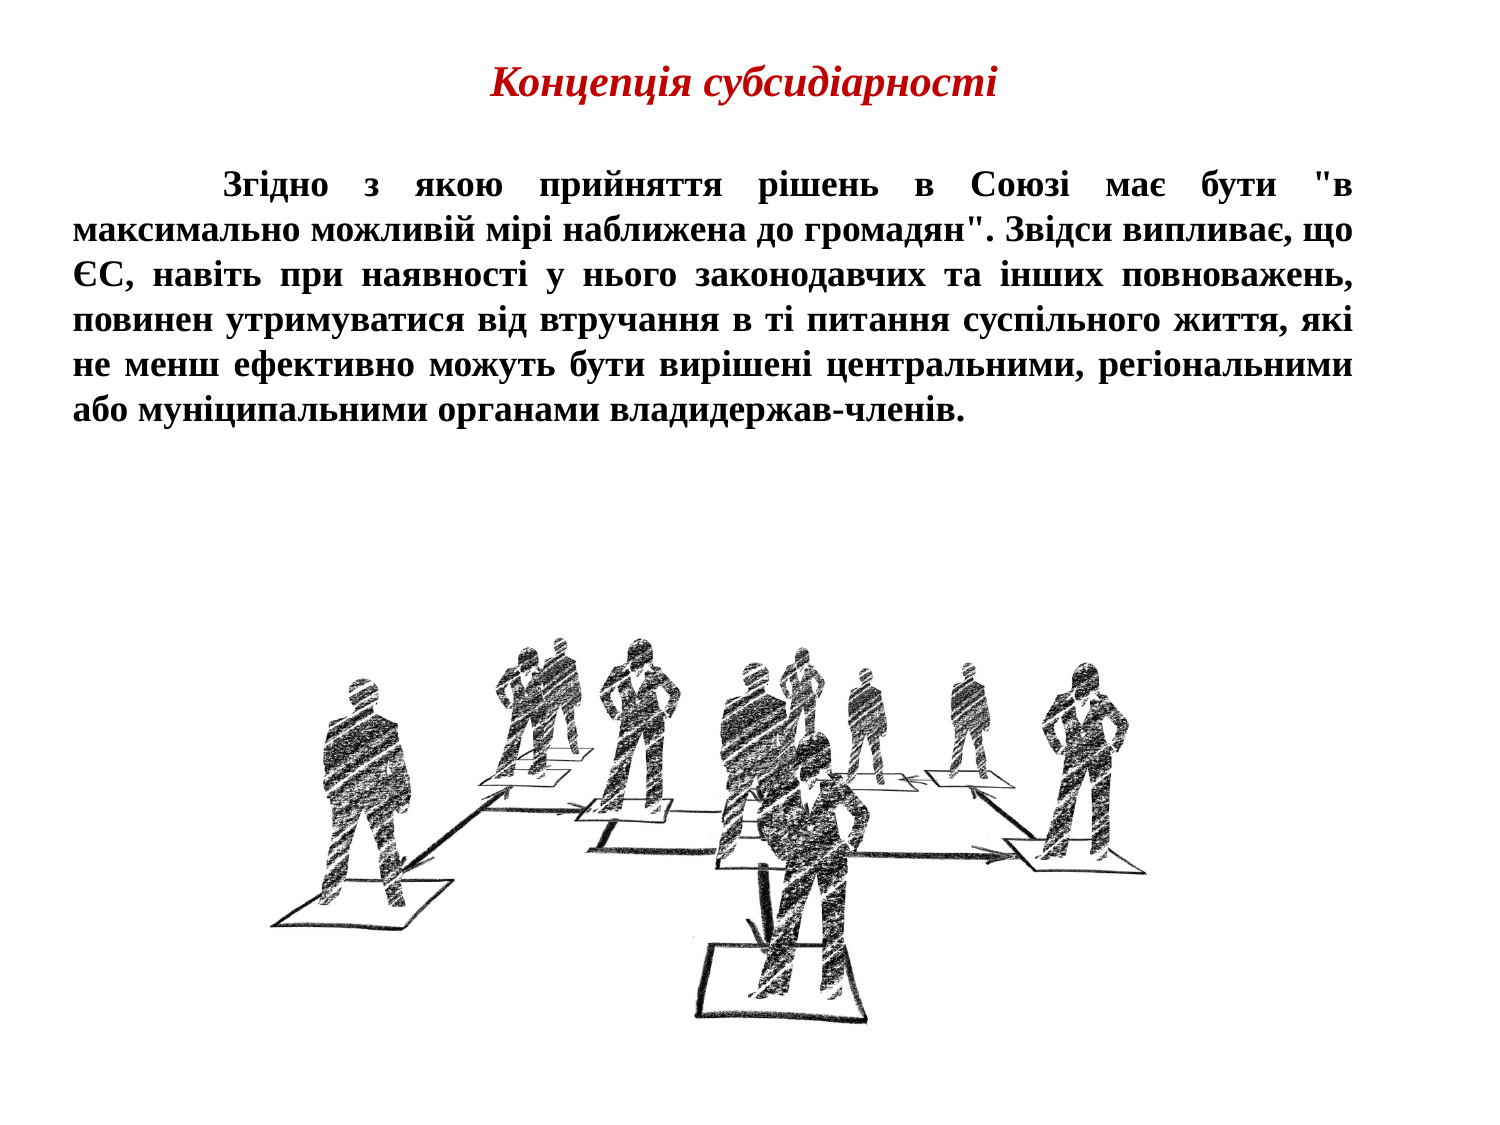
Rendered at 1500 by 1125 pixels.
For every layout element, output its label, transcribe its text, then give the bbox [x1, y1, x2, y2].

picture [241, 438, 1176, 1062]
text_box Згідно з якою прийняття рішень в Союзі має бути "в максимально можливій мірі наближена до громадян". Звідси випливає, що ЄС, навіть при наявності у нього законодавчих та інших повноважень, повинен утримуватися від втручання в ті питання суспільного життя, які не менш ефективно можуть бути вирішені центральними, регіональними або муніципальними органами владидержав-членів. [57, 151, 1370, 437]
title Концепція субсидіарності [75, 45, 1425, 114]
